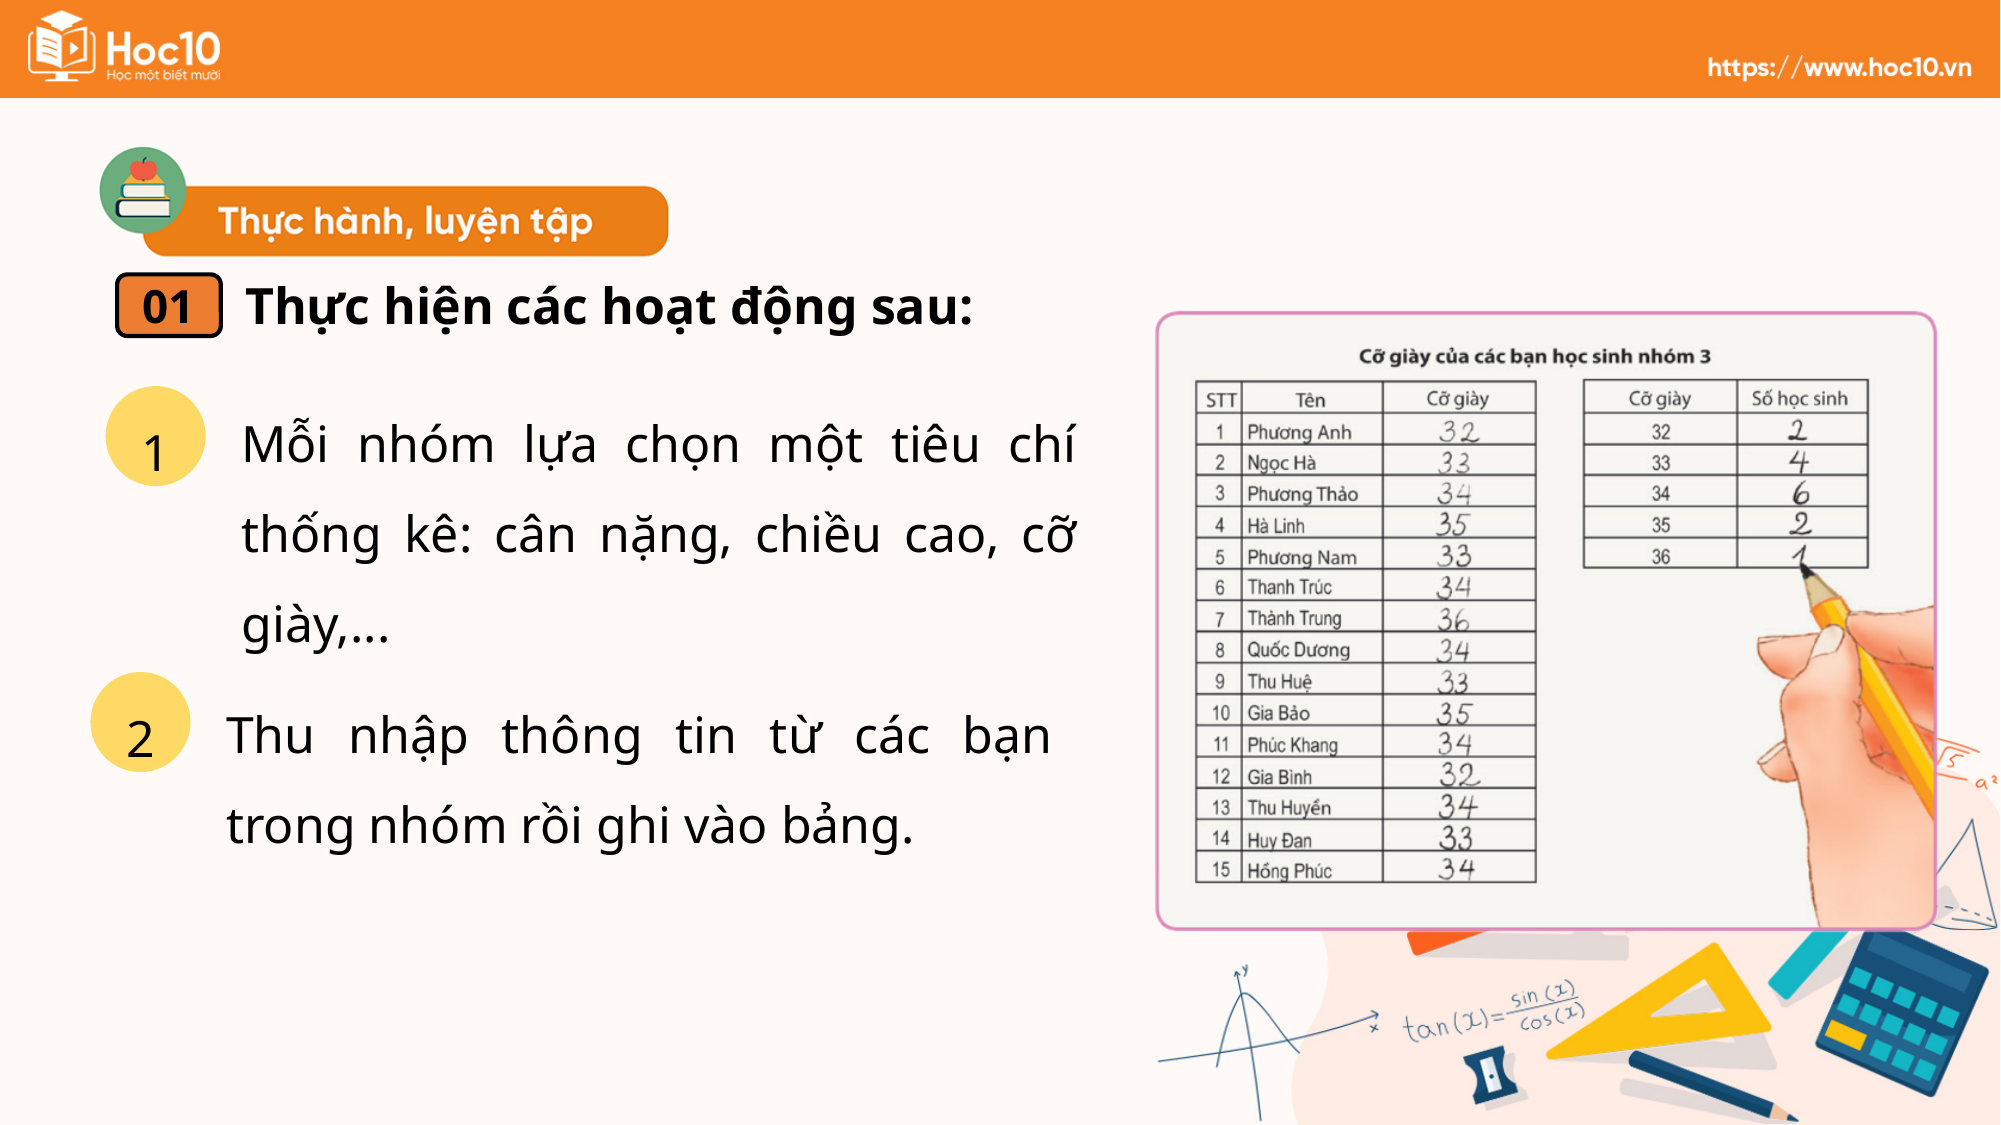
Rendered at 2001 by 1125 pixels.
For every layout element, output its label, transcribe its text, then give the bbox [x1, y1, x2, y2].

text_box Thực hiện các hoạt động sau: [230, 267, 1589, 343]
text_box 01 [115, 272, 223, 339]
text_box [105, 374, 1092, 651]
picture [0, 0, 2001, 1125]
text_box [90, 666, 1069, 851]
